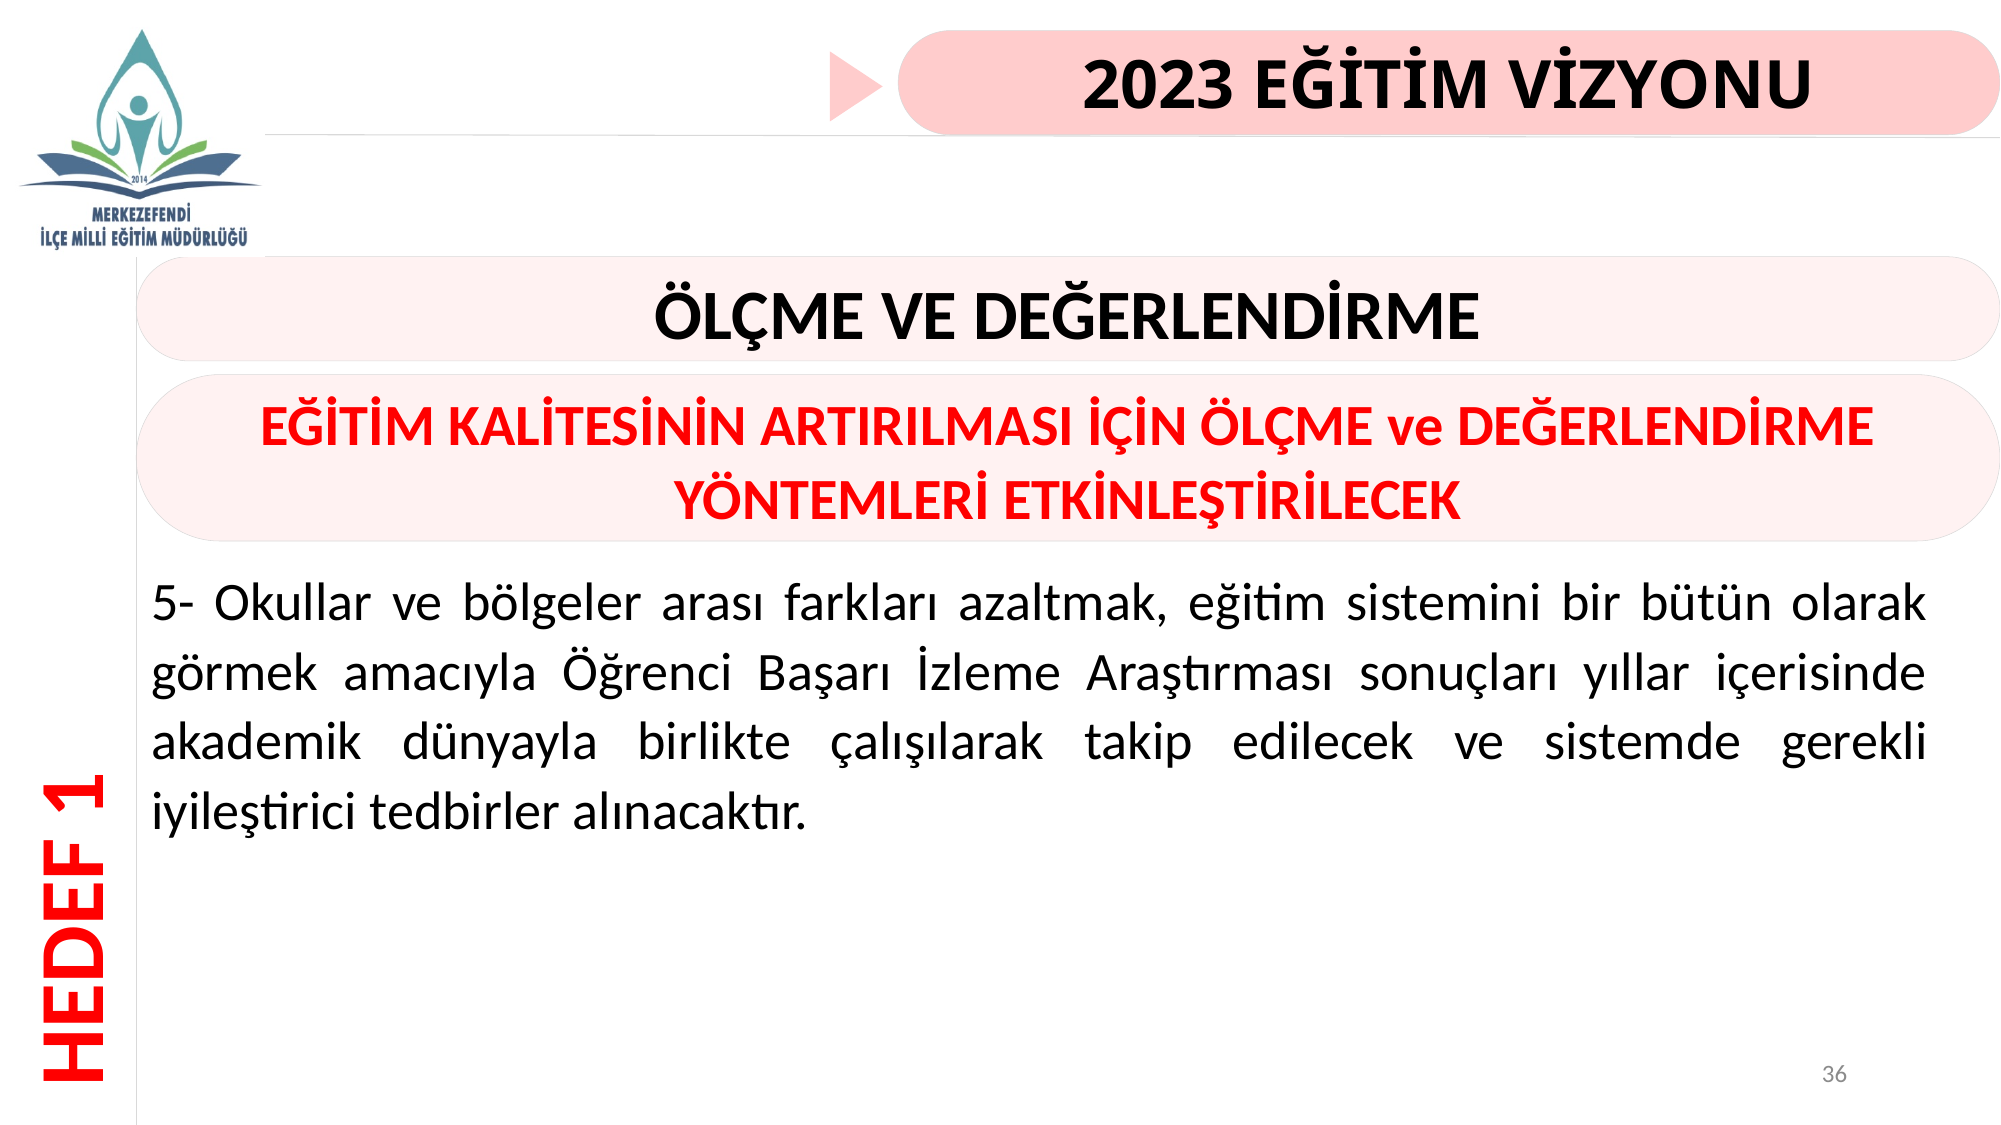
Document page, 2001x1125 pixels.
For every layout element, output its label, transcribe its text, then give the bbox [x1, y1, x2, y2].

text_box EĞİTİM KALİTESİNİN ARTIRILMASI İÇİN ÖLÇME ve DEĞERLENDİRME YÖNTEMLERİ ETKİNLEŞTİRİLECEK [137, 374, 2000, 539]
picture [9, 16, 265, 257]
slide_number 36 [1412, 1042, 1863, 1103]
text_box 5- Okullar ve bölgeler arası farkları azaltmak, eğitim sistemini bir bütün olarak görmek amacıyla Öğrenci Başarı İzleme Araştırması sonuçları yıllar içerisinde akademik dünyayla birlikte çalışılarak takip edilecek ve sistemde gerekli iyileştirici tedbirler alınacaktır. [137, 554, 1945, 848]
text_box [828, 49, 885, 124]
text_box ÖLÇME VE DEĞERLENDİRME [137, 255, 2000, 362]
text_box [265, 134, 2000, 138]
text_box [926, 130, 1972, 134]
text_box [197, 539, 1940, 543]
text_box [929, 29, 1970, 34]
text_box 2023 EĞİTİM VİZYONU [898, 34, 2000, 130]
text_box HEDEF 1 [4, 756, 130, 1101]
